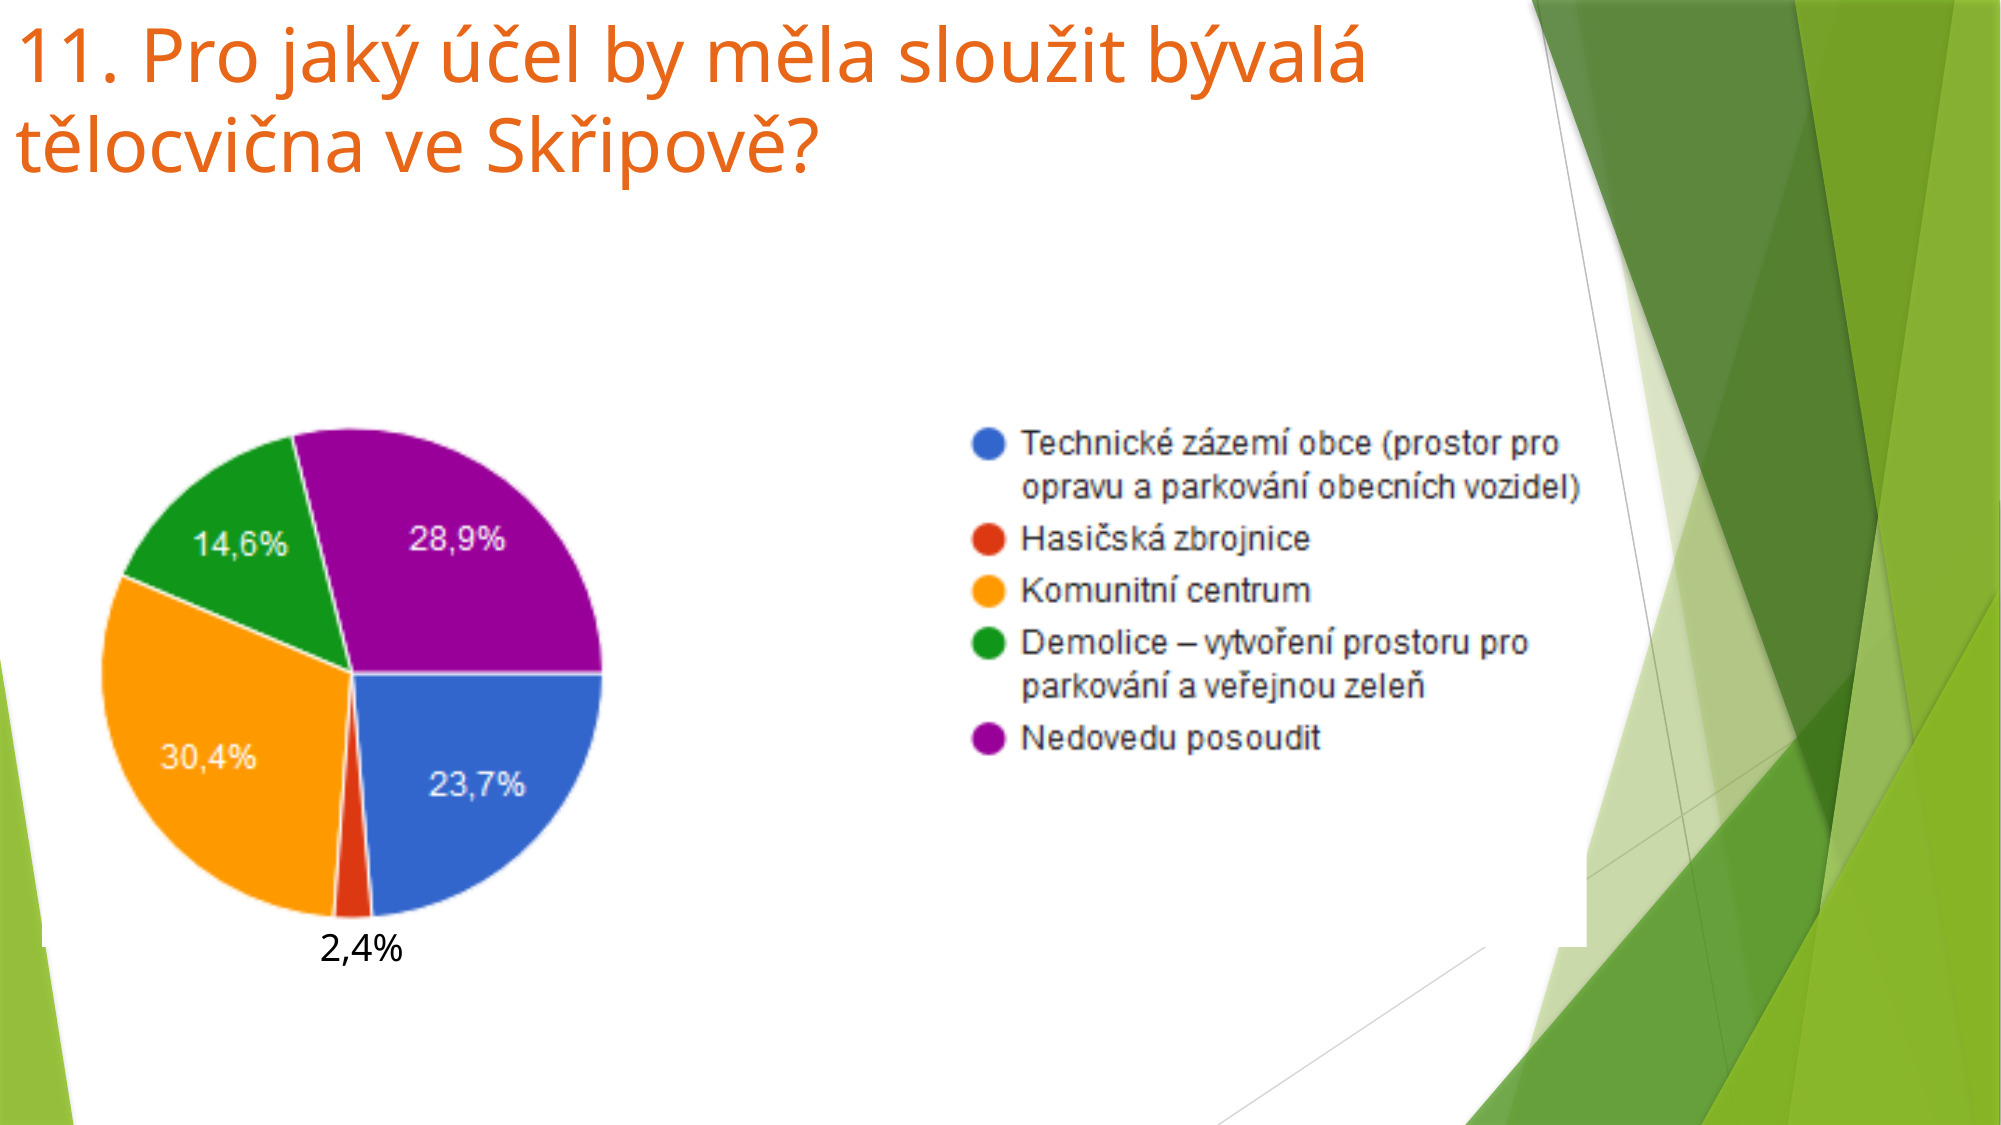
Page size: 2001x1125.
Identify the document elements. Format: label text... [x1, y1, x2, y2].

text_box 2,4% [305, 956, 419, 976]
picture [41, 400, 1588, 947]
title 11. Pro jaký účel by měla sloužit bývalá tělocvična ve Skřipově? [0, 0, 1411, 217]
